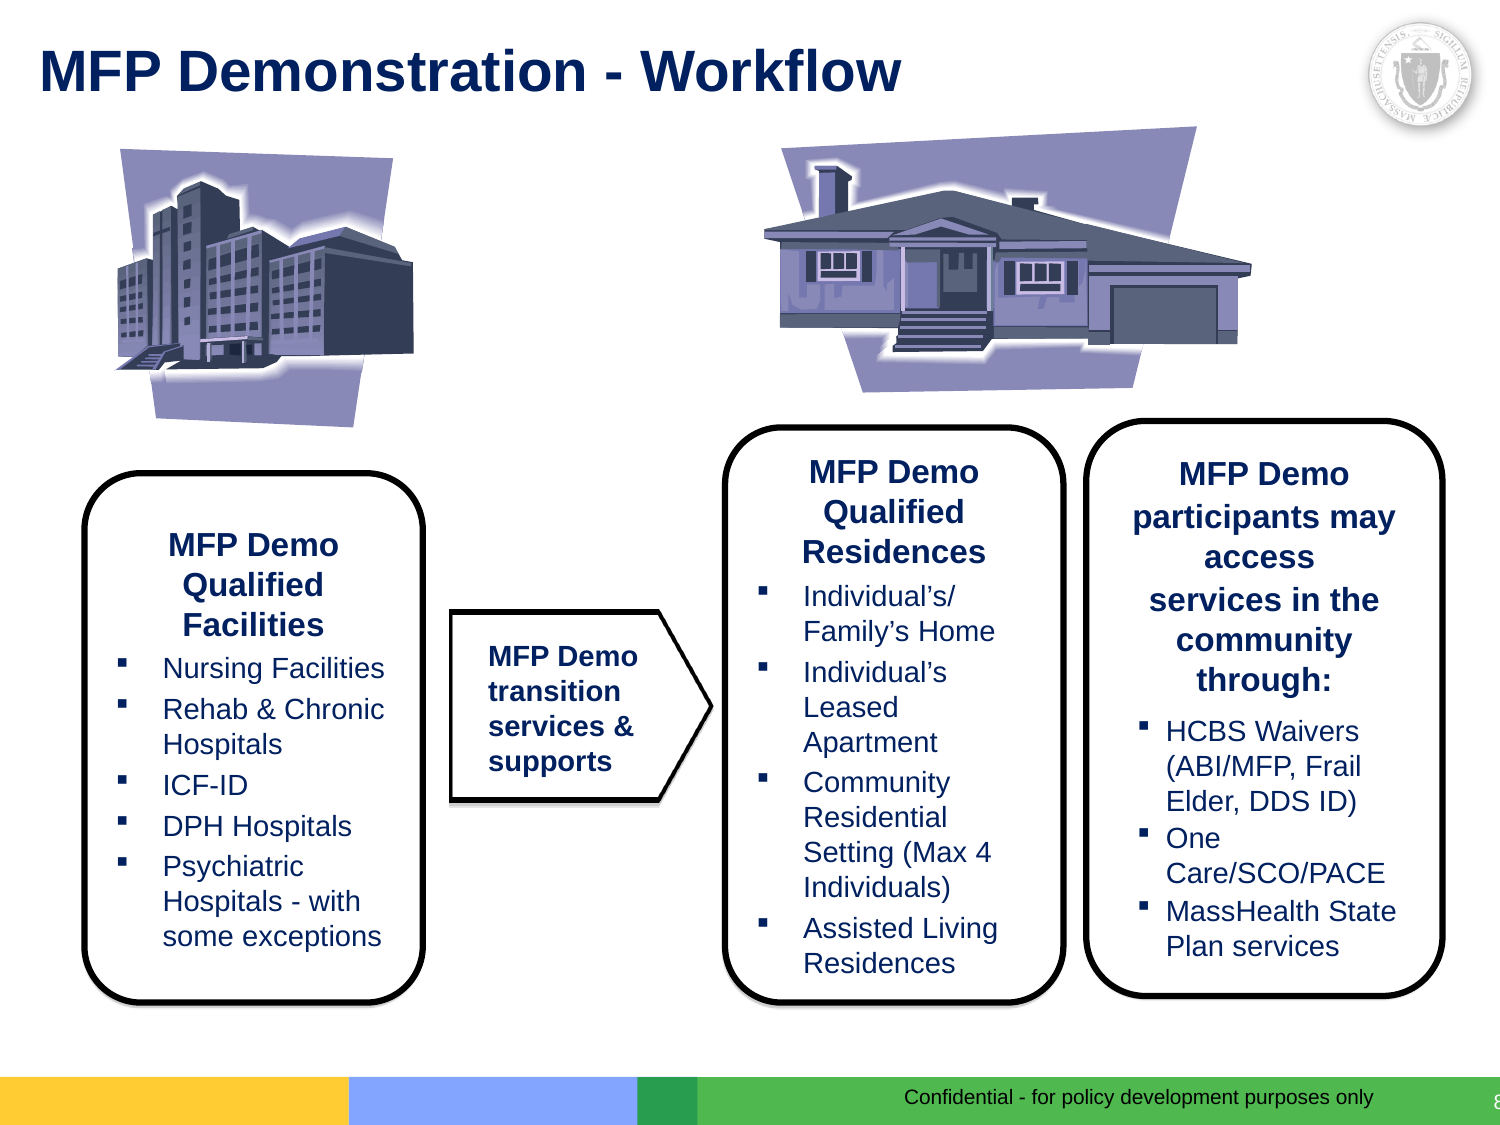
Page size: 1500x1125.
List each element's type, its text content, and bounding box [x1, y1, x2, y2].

picture [113, 148, 414, 428]
text_box MFP Demo Qualified Residences Individual’s/ Family’s Home Individual’s Leased Apartment Community Residential Setting (Max 4 Individuals) Assisted Living Residences [725, 427, 1064, 1003]
text_box MFP Demo participants may access services in the community through: HCBS Waivers (ABI/MFP, Frail Elder, DDS ID) One Care/SCO/PACE MassHealth State Plan services [1086, 420, 1443, 997]
picture [764, 126, 1252, 393]
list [449, 609, 714, 808]
text_box MFP Demo Qualified Facilities Nursing Facilities Rehab & Chronic Hospitals ICF-ID DPH Hospitals Psychiatric Hospitals - with some exceptions [84, 473, 423, 1003]
title MFP Demonstration - Workflow [39, 32, 1365, 152]
